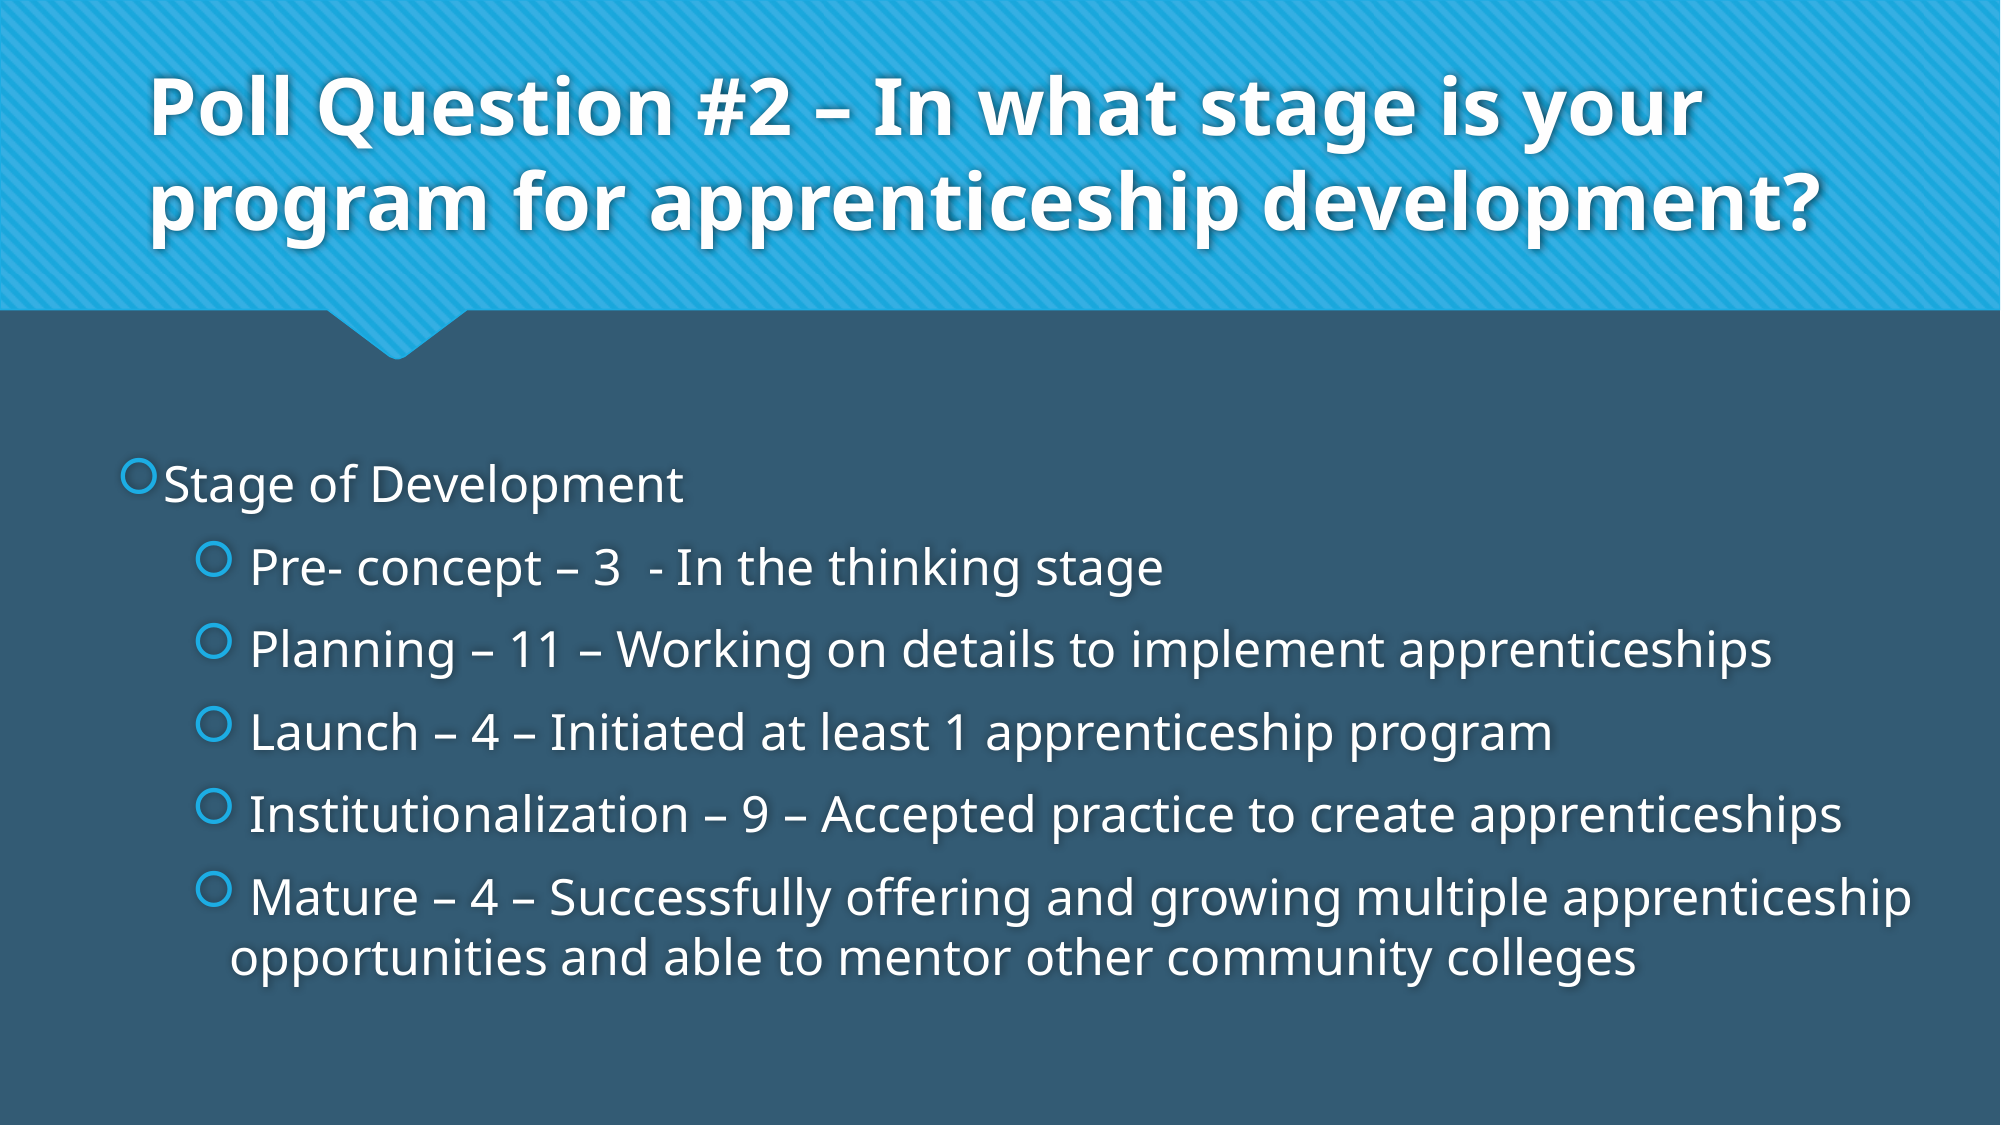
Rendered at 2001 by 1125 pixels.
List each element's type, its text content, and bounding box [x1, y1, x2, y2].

title Poll Question #2 – In what stage is your program for apprenticeship development? [132, 94, 1868, 254]
list Stage of Development Pre- concept – 3 - In the thinking stage Planning – 11 – Working on details to implement apprenticeships Launch – 4 – Initiated at least 1 apprenticeship program Institutionalization – 9 – Accepted practice to create apprenticeships Mature – 4 – Successfully offering and growing multiple apprenticeship opportunities and able to mentor other community colleges [26, 407, 1974, 1031]
